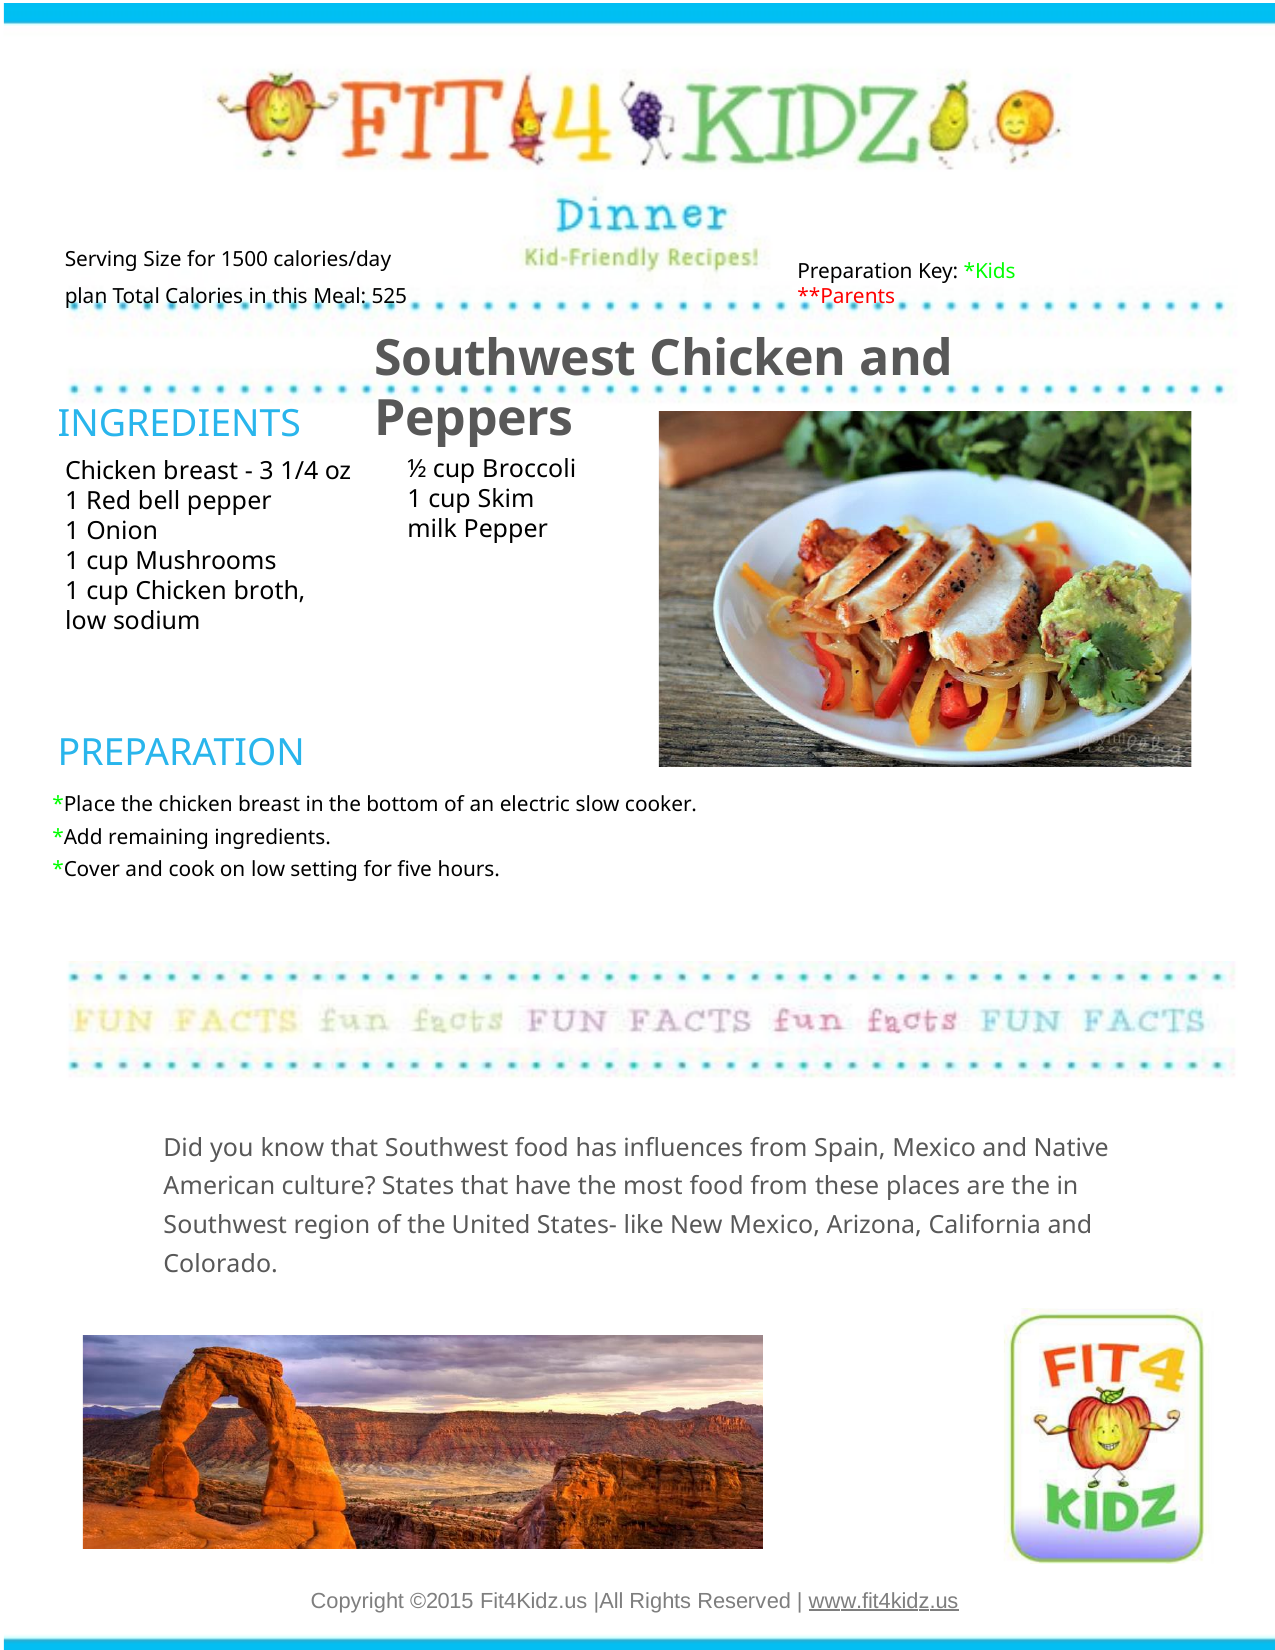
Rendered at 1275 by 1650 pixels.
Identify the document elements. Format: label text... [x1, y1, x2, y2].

text_box [82, 1335, 763, 1549]
text_box INGREDIENTS Chicken breast - 3 1/4 oz 1 Red bell pepper 1 Onion 1 cup Mushrooms 1 cup Chicken broth, low sodium [55, 398, 364, 635]
text_box PREPARATION *Place the chicken breast in the bottom of an electric slow cooker. *Add remaining ingredients. *Cover and cook on low setting for five hours. [50, 727, 705, 881]
text_box [658, 411, 1192, 767]
text_box Serving Size for 1500 calories/day plan Total Calories in this Meal: 525 [62, 233, 440, 308]
text_box Southwest Chicken and Peppers [372, 325, 1124, 446]
text_box Copyright ©2015 Fit4Kidz.us |All Rights Reserved | www.fit4kidz.us [308, 1586, 966, 1613]
text_box [3, 961, 1275, 1083]
text_box Preparation Key: *Kids **Parents [795, 257, 1111, 308]
text_box ½ cup Broccoli 1 cup Skim milk Pepper [405, 452, 587, 543]
text_box Did you know that Southwest food has influences from Spain, Mexico and Native American culture? States that have the most food from these places are the in Southwest region of the United States- like New Mexico, Arizona, California and Colorado. [161, 1122, 1112, 1278]
picture [3, 22, 1275, 961]
picture [3, 1083, 1275, 1641]
text_box [1003, 1308, 1214, 1564]
